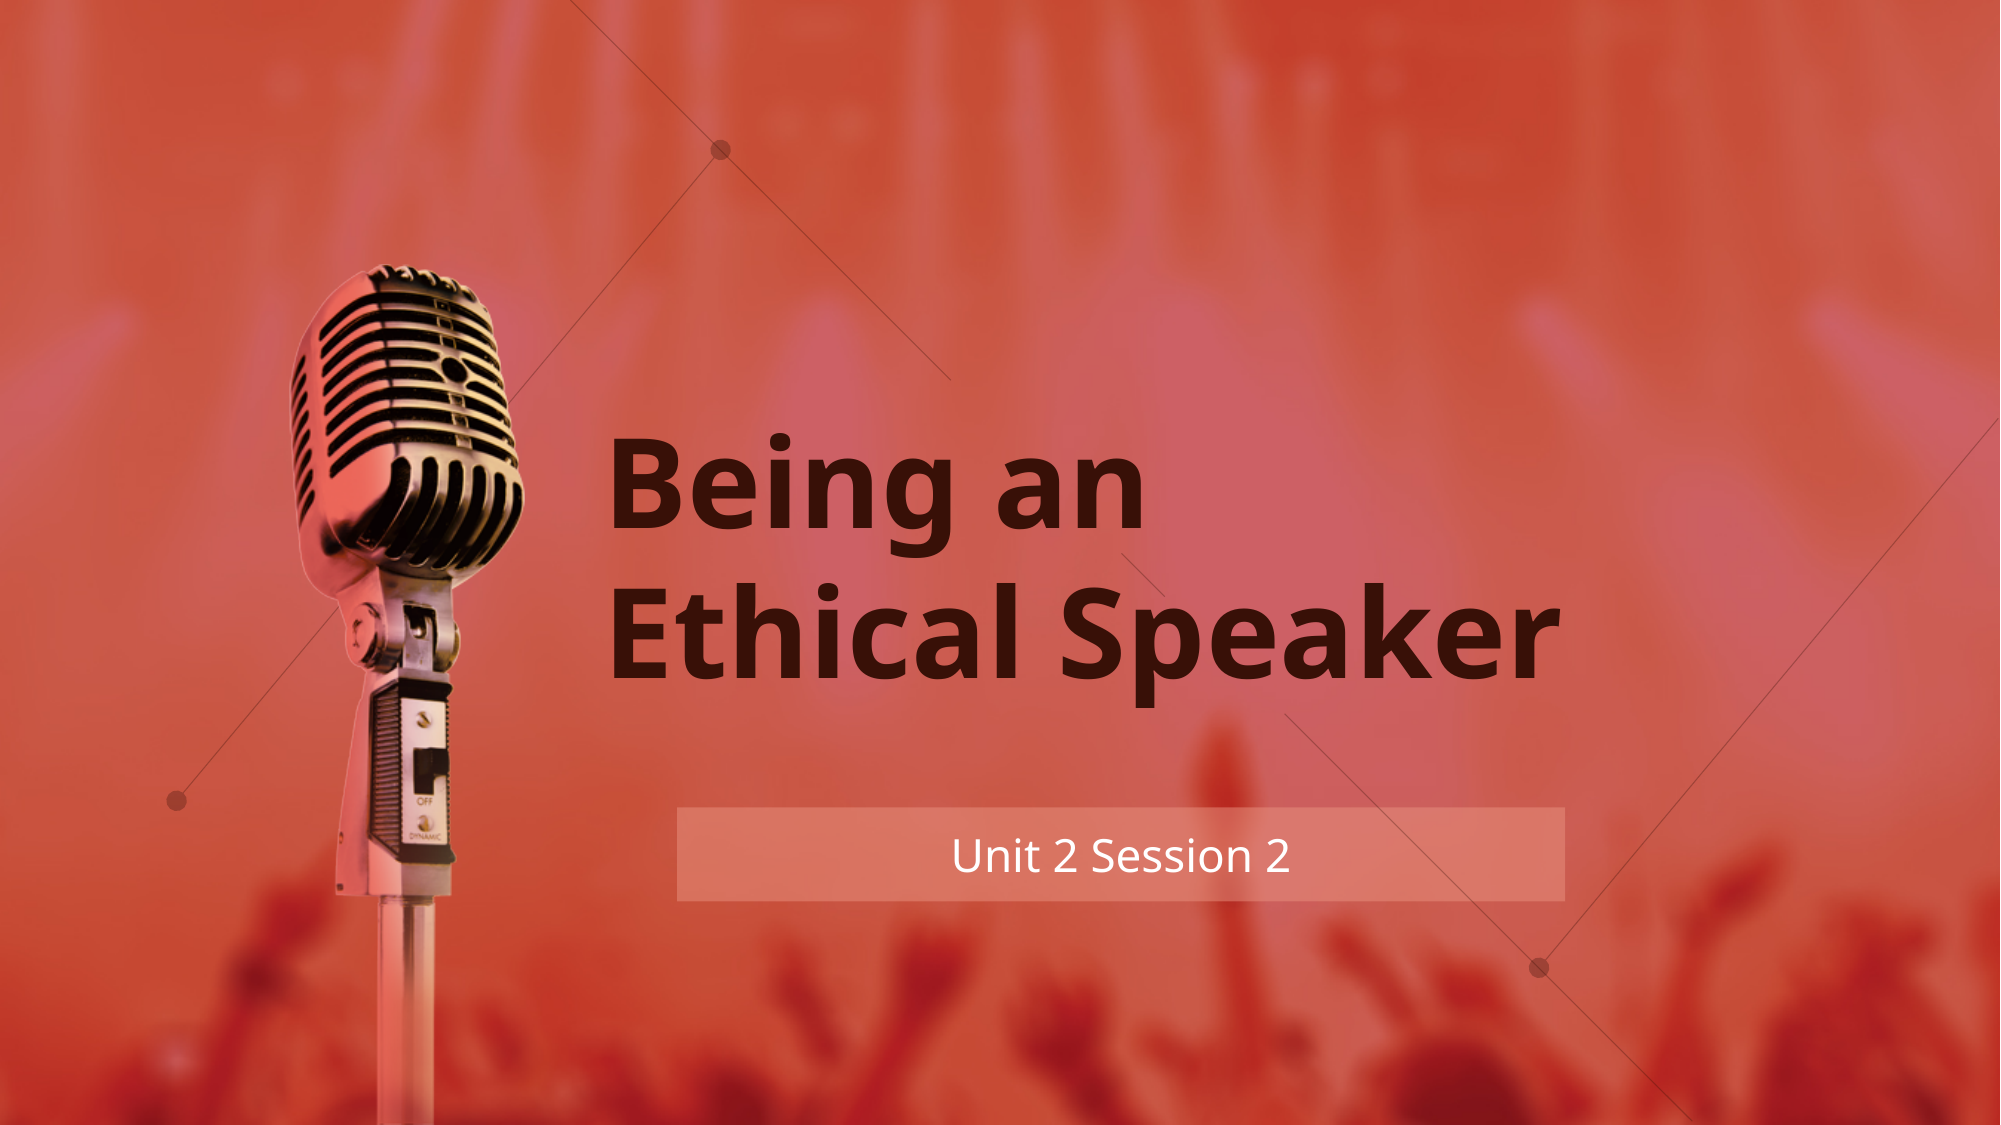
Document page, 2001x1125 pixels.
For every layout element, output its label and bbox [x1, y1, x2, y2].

text_box [1538, 418, 1999, 968]
text_box [570, 0, 1693, 1122]
picture [0, 0, 2000, 1125]
text_box [176, 149, 570, 801]
